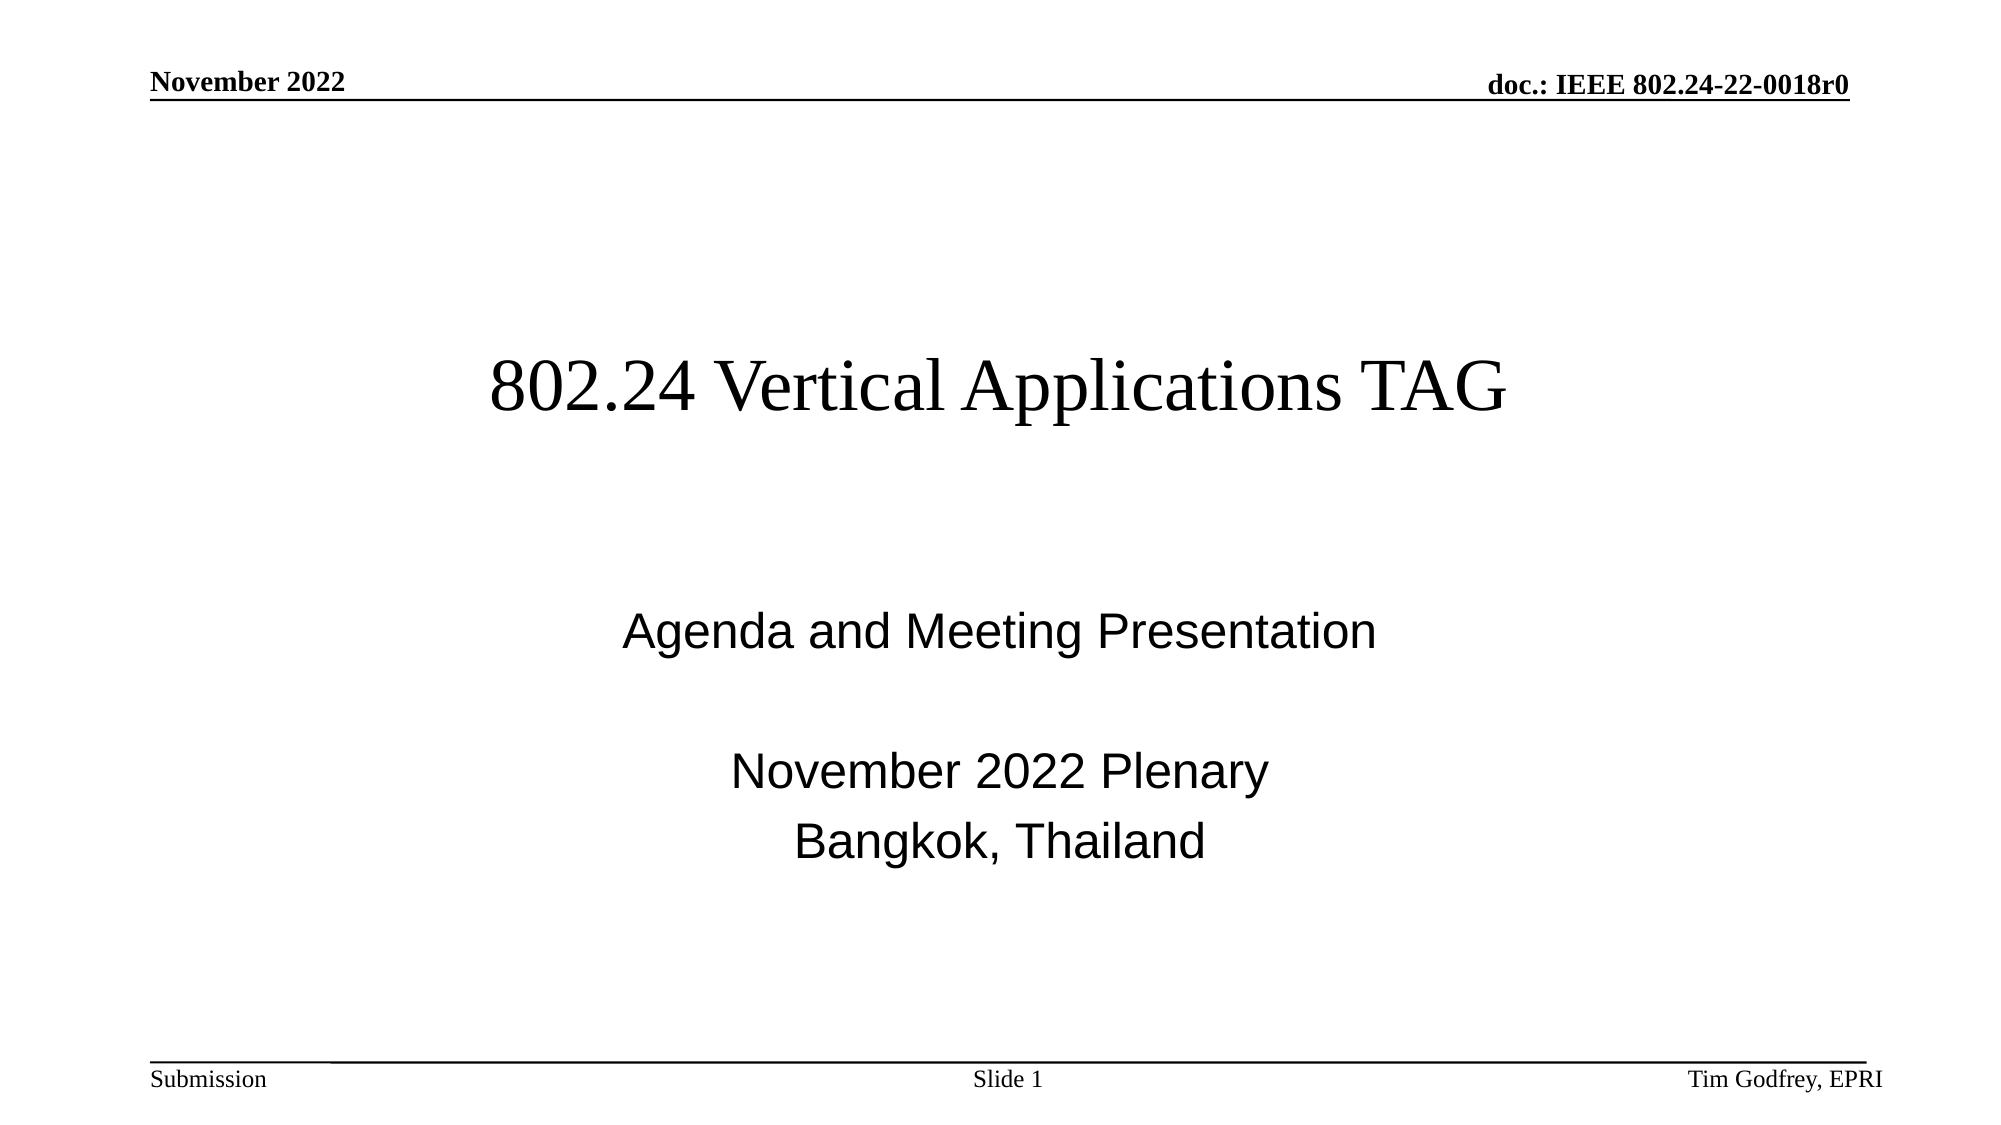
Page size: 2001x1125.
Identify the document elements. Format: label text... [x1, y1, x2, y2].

title 802.24 Vertical Applications TAG [249, 184, 1750, 576]
slide_number Slide 1 [972, 1062, 1044, 1093]
footer Tim Godfrey, EPRI [1200, 1062, 1884, 1108]
subtitle Agenda and Meeting Presentation November 2022 Plenary Bangkok, Thailand [249, 590, 1750, 863]
